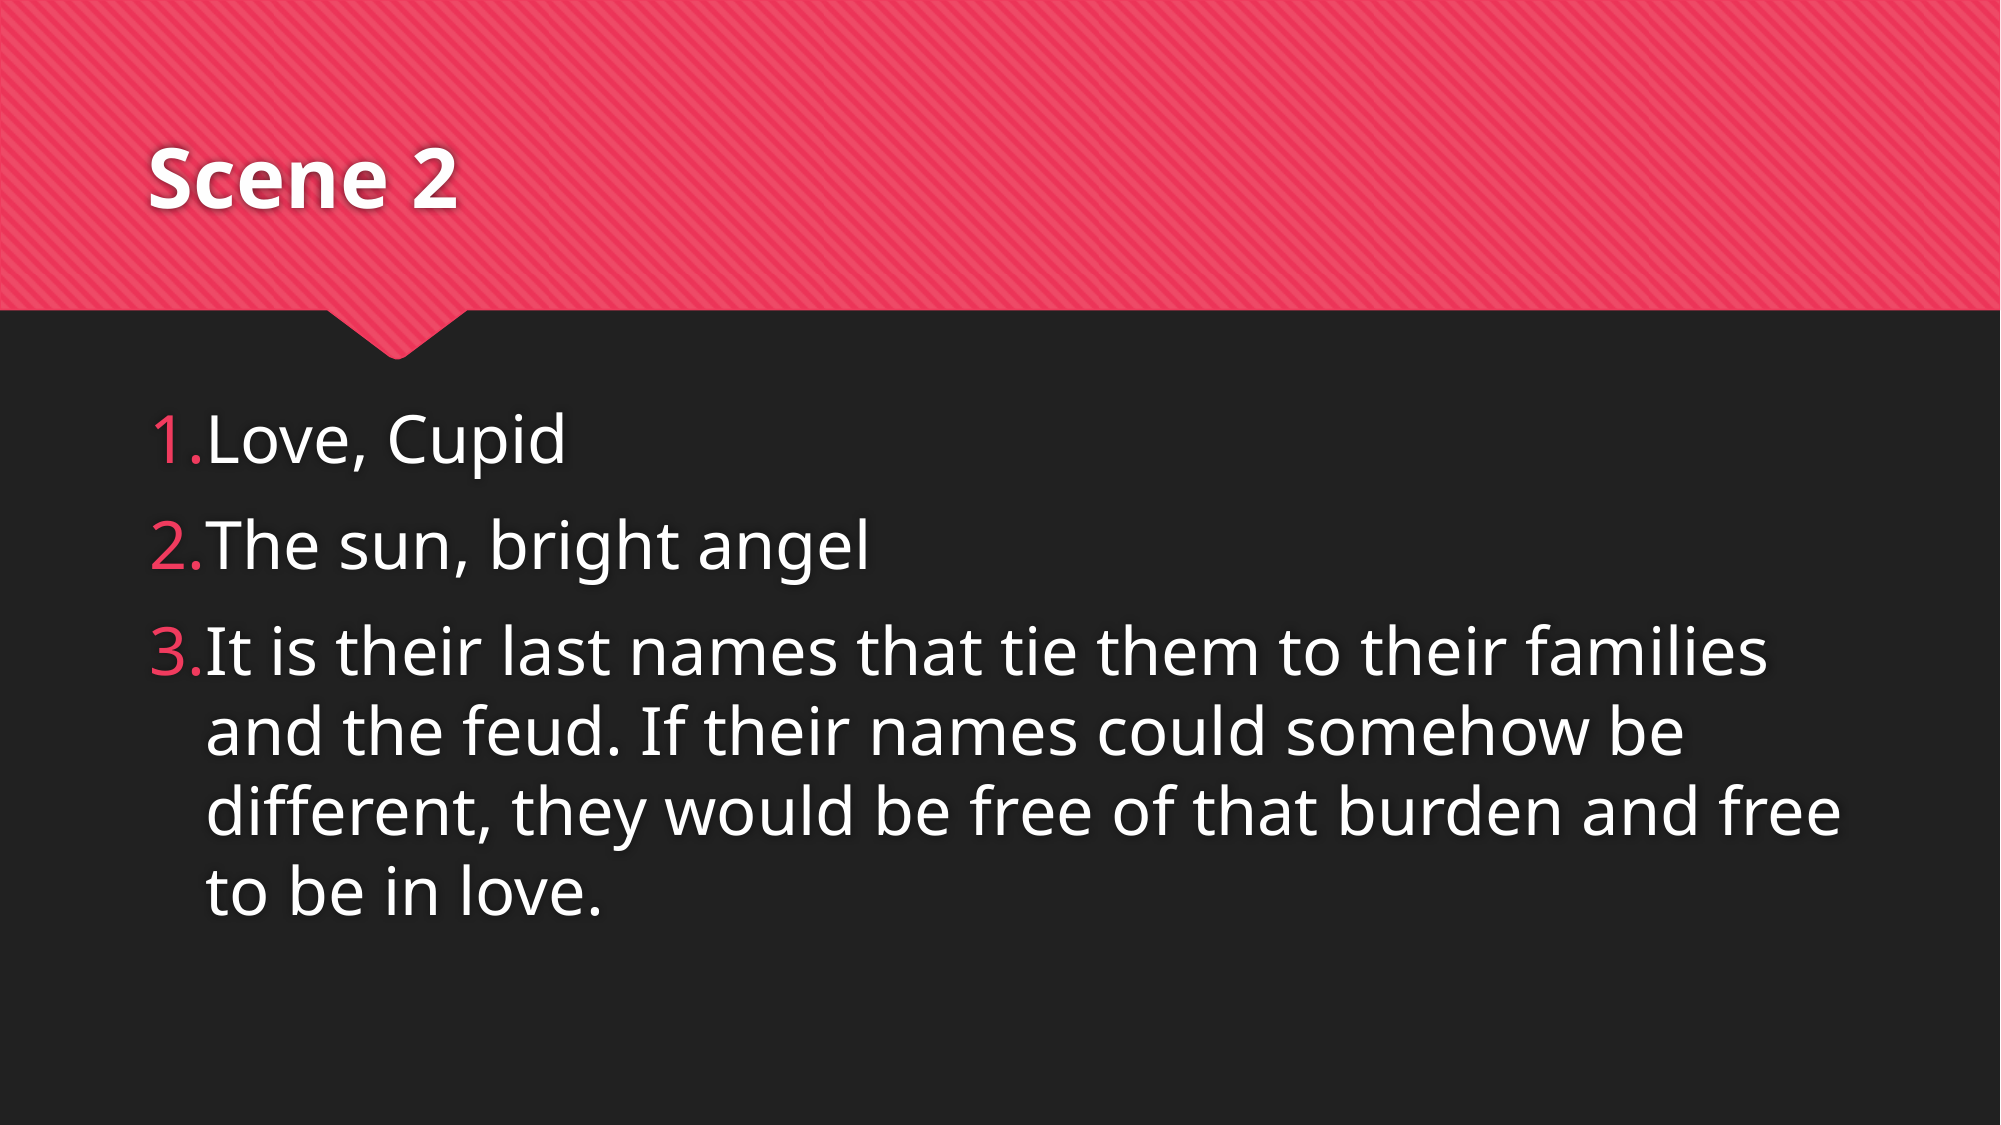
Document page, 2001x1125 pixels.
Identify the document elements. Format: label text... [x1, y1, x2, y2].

title Scene 2 [132, 73, 1868, 233]
list Love, Cupid The sun, bright angel It is their last names that tie them to their families and the feud. If their names could somehow be different, they would be free of that burden and free to be in love. [134, 364, 1866, 962]
